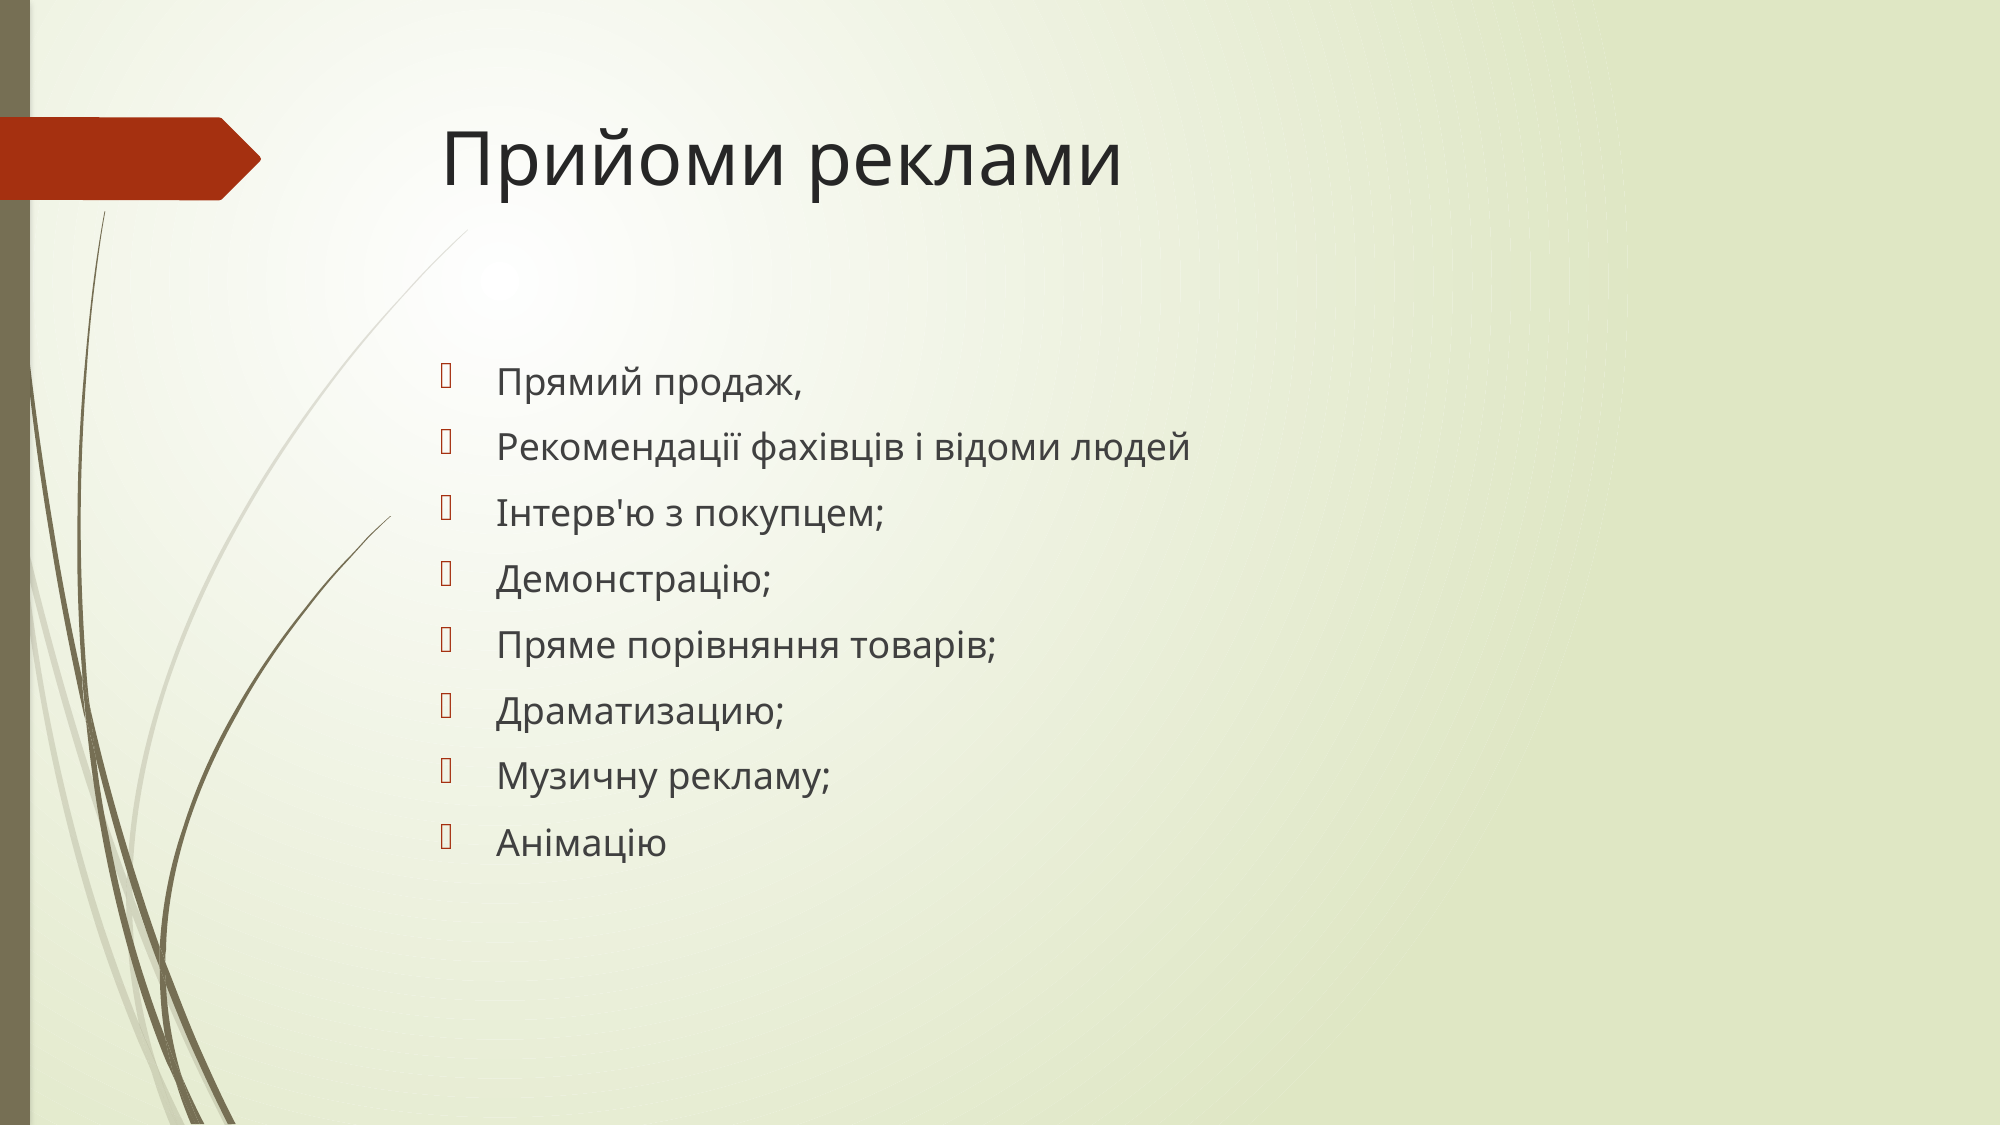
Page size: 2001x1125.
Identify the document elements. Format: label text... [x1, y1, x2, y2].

list Прямий продаж, Рекомендації фахівців і відоми людей Інтерв'ю з покупцем; Демонстрацію; Пряме порівняння товарів; Драматизацию; Музичну рекламу; Анімацію [424, 350, 1888, 970]
title Прийоми реклами [425, 102, 1888, 313]
